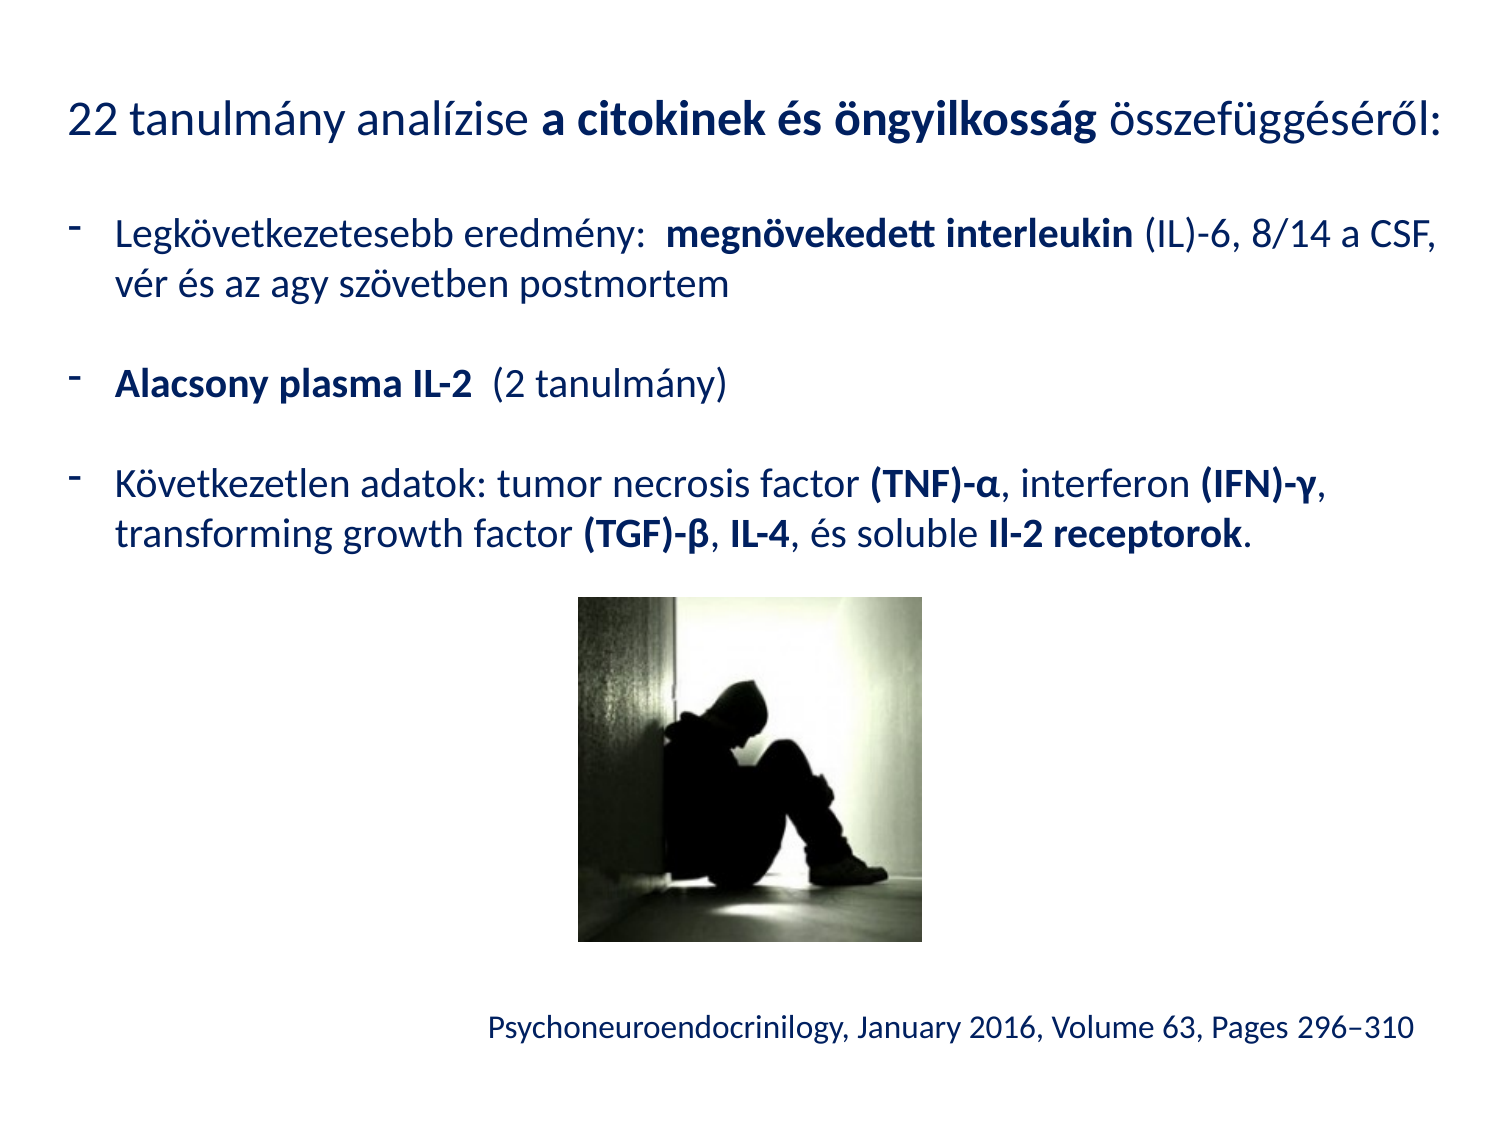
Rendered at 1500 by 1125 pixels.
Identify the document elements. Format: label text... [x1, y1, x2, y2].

text_box 22 tanulmány analízise a citokinek és öngyilkosság összefüggéséről: Legkövetkezetesebb eredmény: megnövekedett interleukin (IL)-6, 8/14 a CSF, vér és az agy szövetben postmortem Alacsony plasma IL-2 (2 tanulmány) Következetlen adatok: tumor necrosis factor (TNF)-α, interferon (IFN)-γ, transforming growth factor (TGF)-β, IL-4, és soluble Il-2 receptorok. Psychoneuroendocrinilogy, January 2016, Volume 63, Pages 296–310 [53, 78, 1471, 1053]
picture [577, 597, 923, 942]
